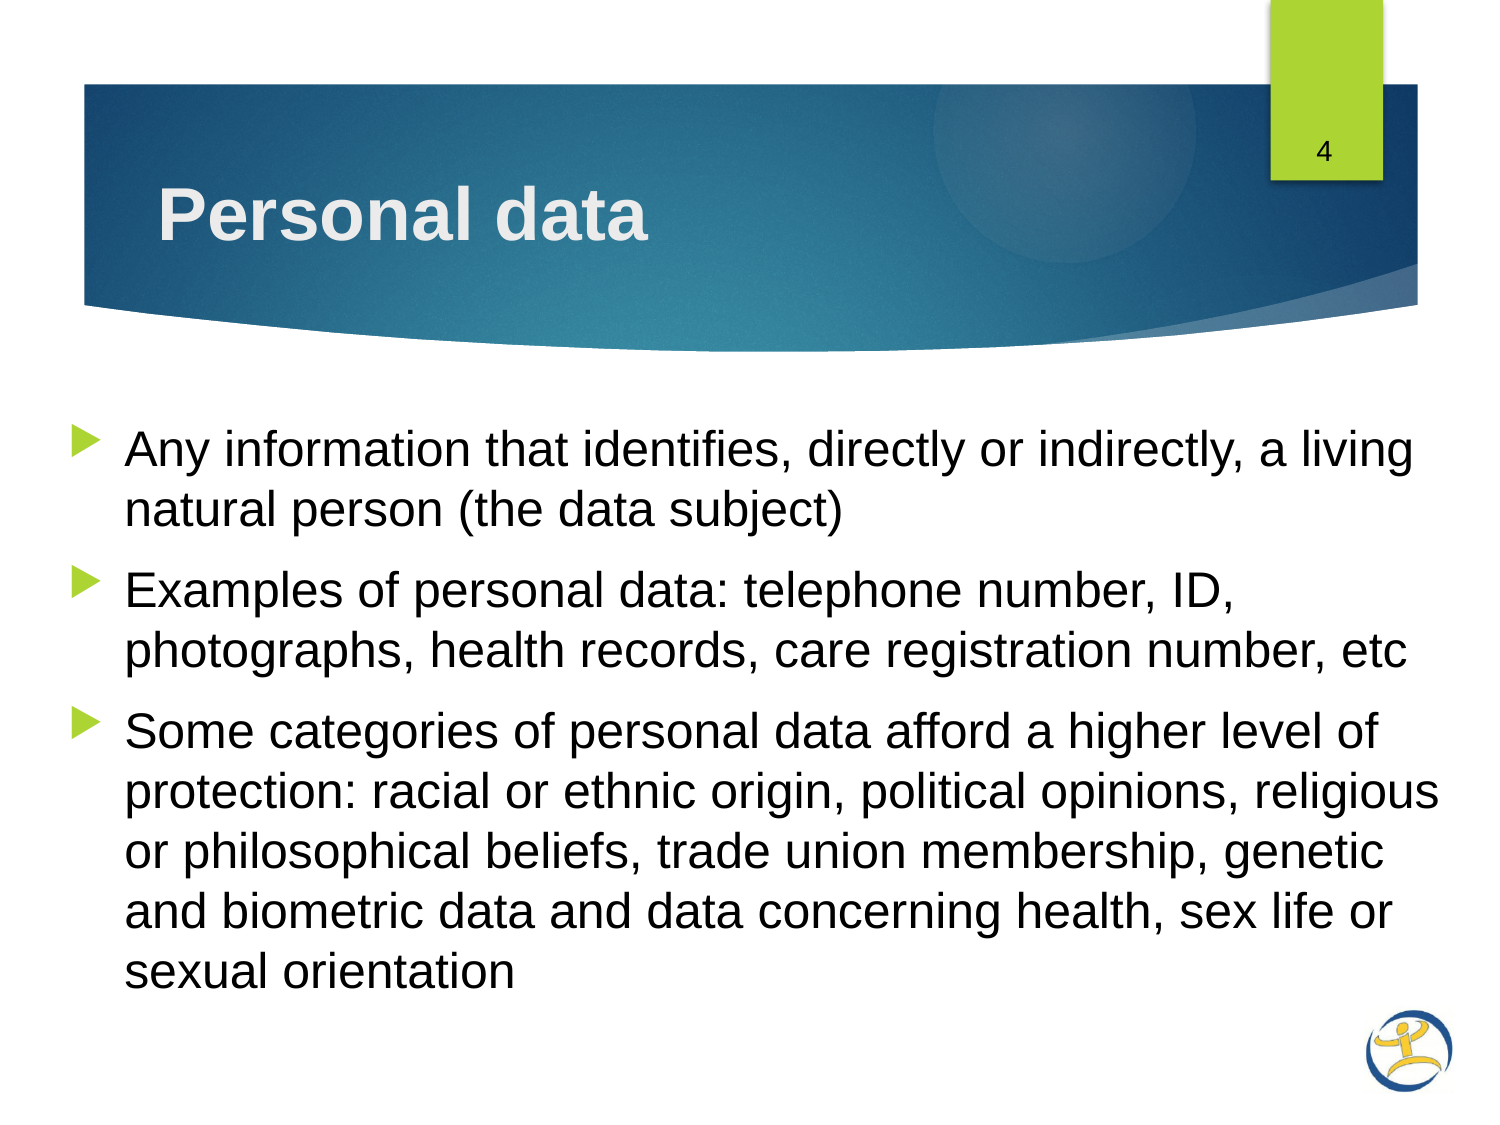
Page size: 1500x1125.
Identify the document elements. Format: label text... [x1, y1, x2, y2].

title Personal data [142, 152, 1183, 269]
slide_number 4 [1259, 48, 1390, 175]
picture [1364, 1006, 1454, 1096]
list Any information that identifies, directly or indirectly, a living natural person (the data subject) Examples of personal data: telephone number, ID, photographs, health records, care registration number, etc Some categories of personal data afford a higher level of protection: racial or ethnic origin, political opinions, religious or philosophical beliefs, trade union membership, genetic and biometric data and data concerning health, sex life or sexual orientation [53, 408, 1465, 1037]
